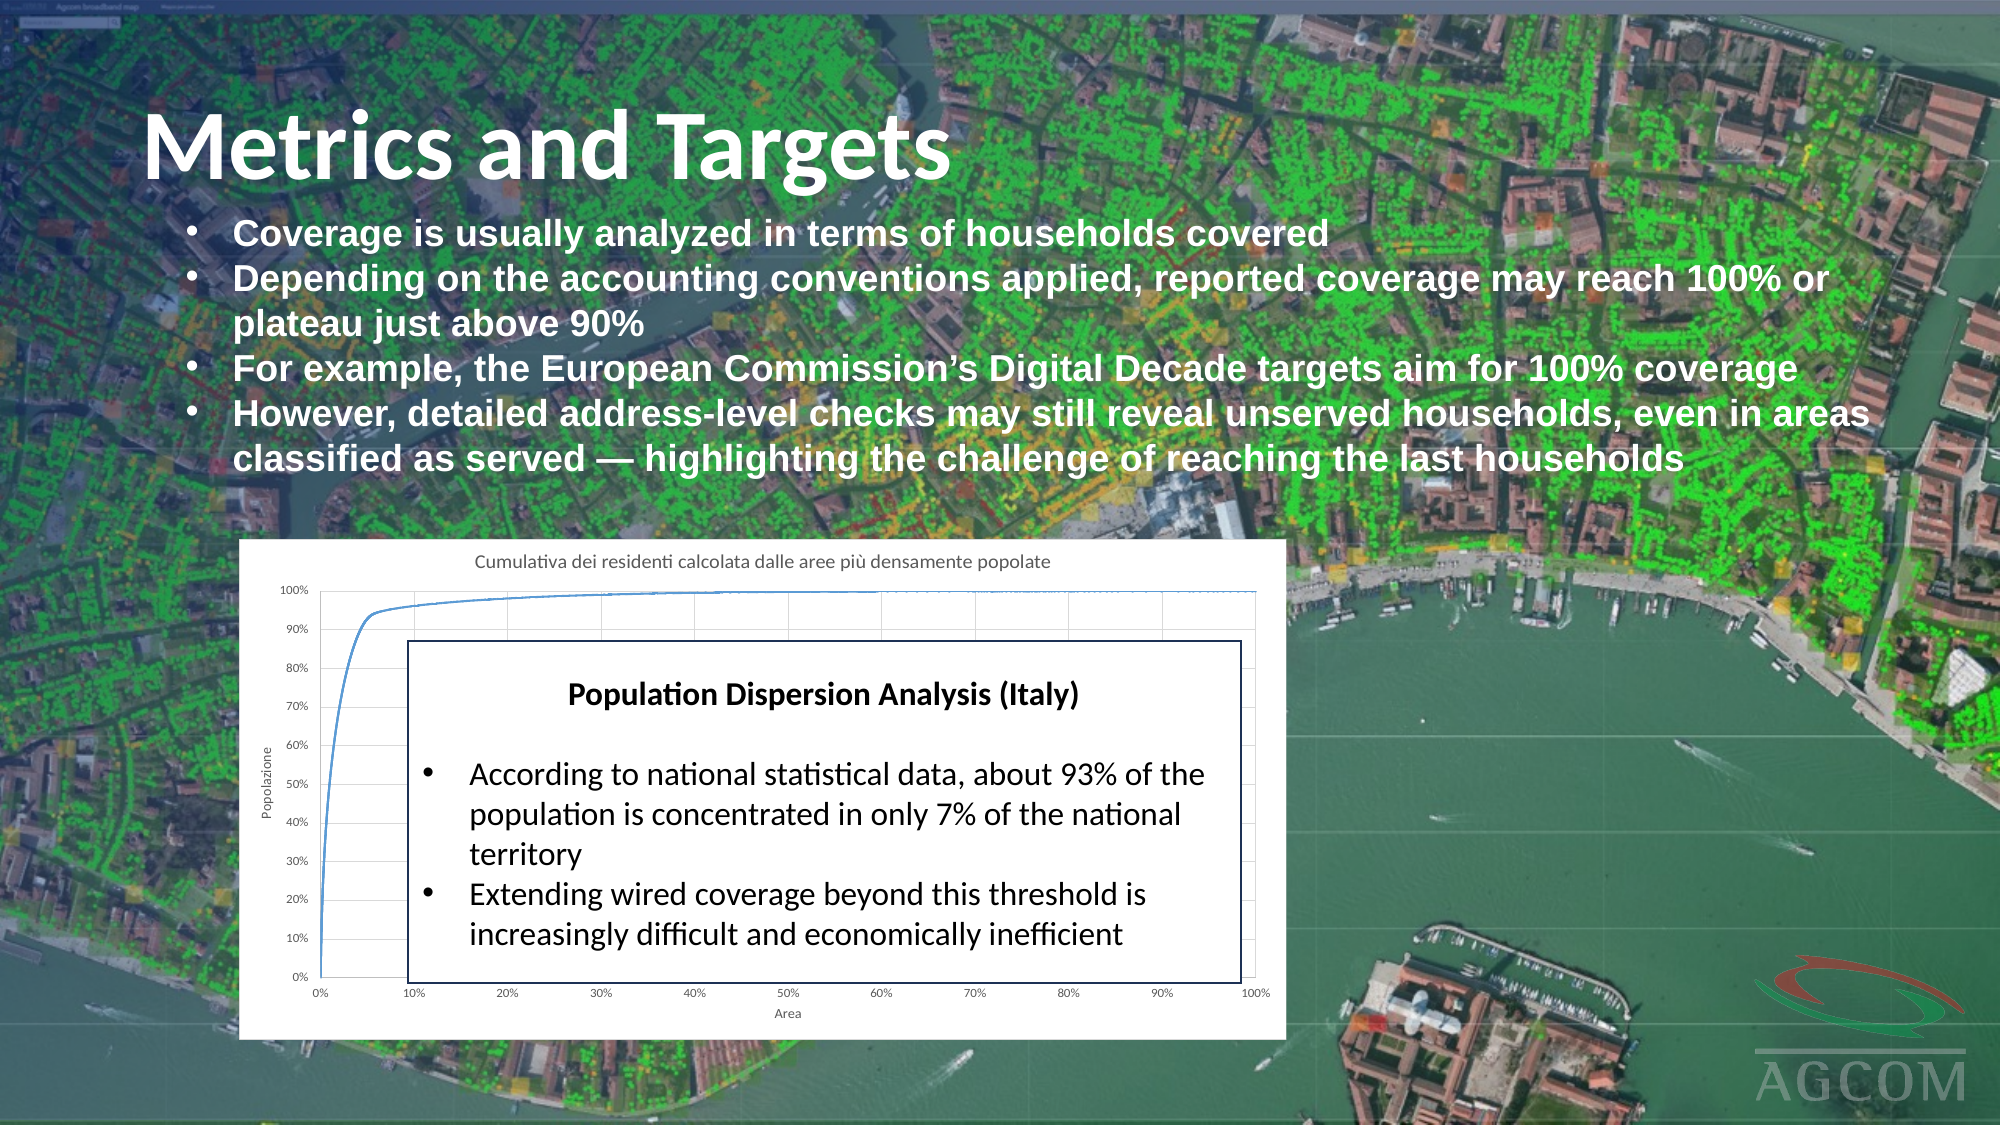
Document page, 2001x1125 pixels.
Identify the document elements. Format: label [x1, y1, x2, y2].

picture [0, 0, 2000, 1125]
text_box [238, 538, 1287, 1041]
